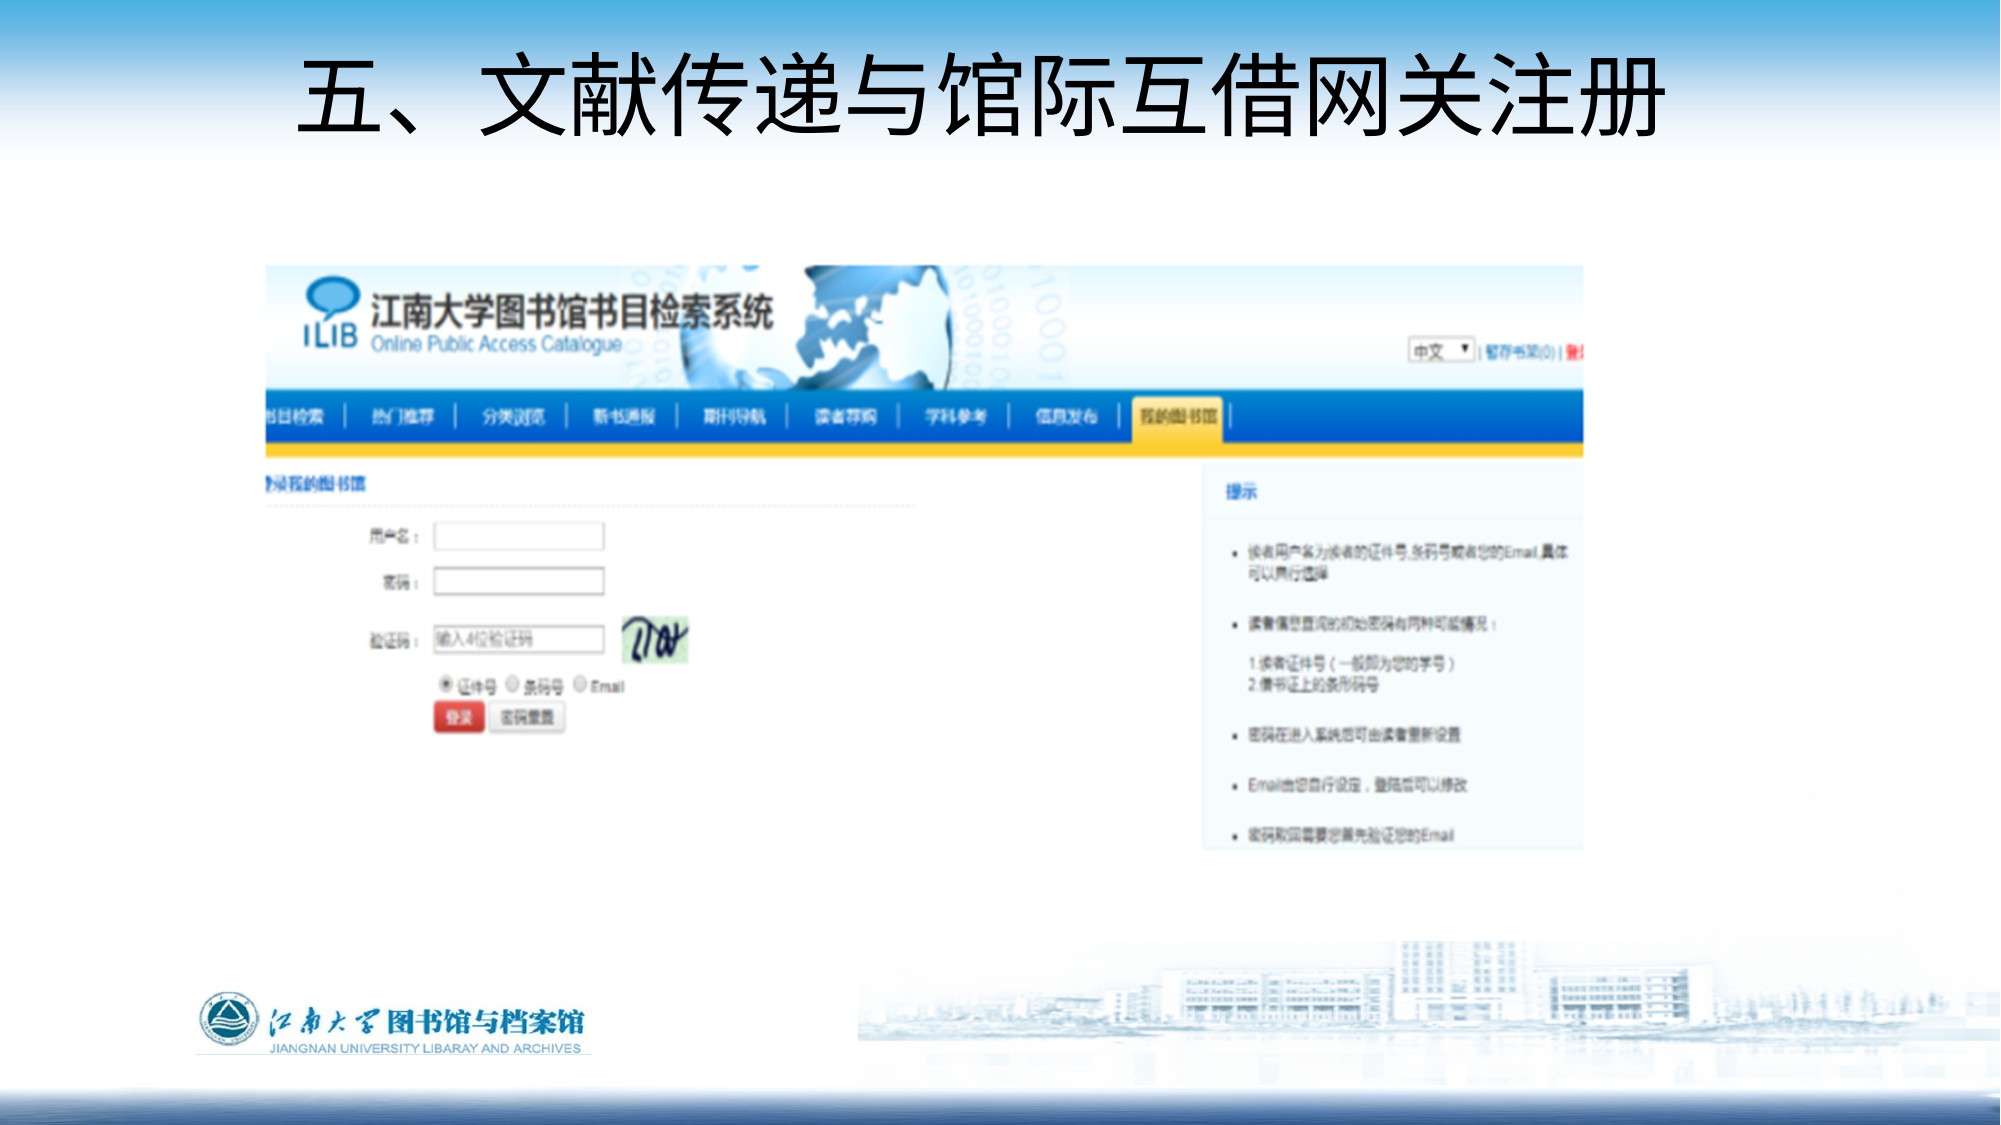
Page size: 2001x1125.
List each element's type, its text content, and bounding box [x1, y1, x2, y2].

picture [0, 205, 2000, 1125]
text_box 五、文献传递与馆际互借网关注册 [275, 31, 1689, 140]
picture [0, 0, 2000, 186]
picture [196, 984, 591, 1055]
text_box [153, 160, 1862, 787]
